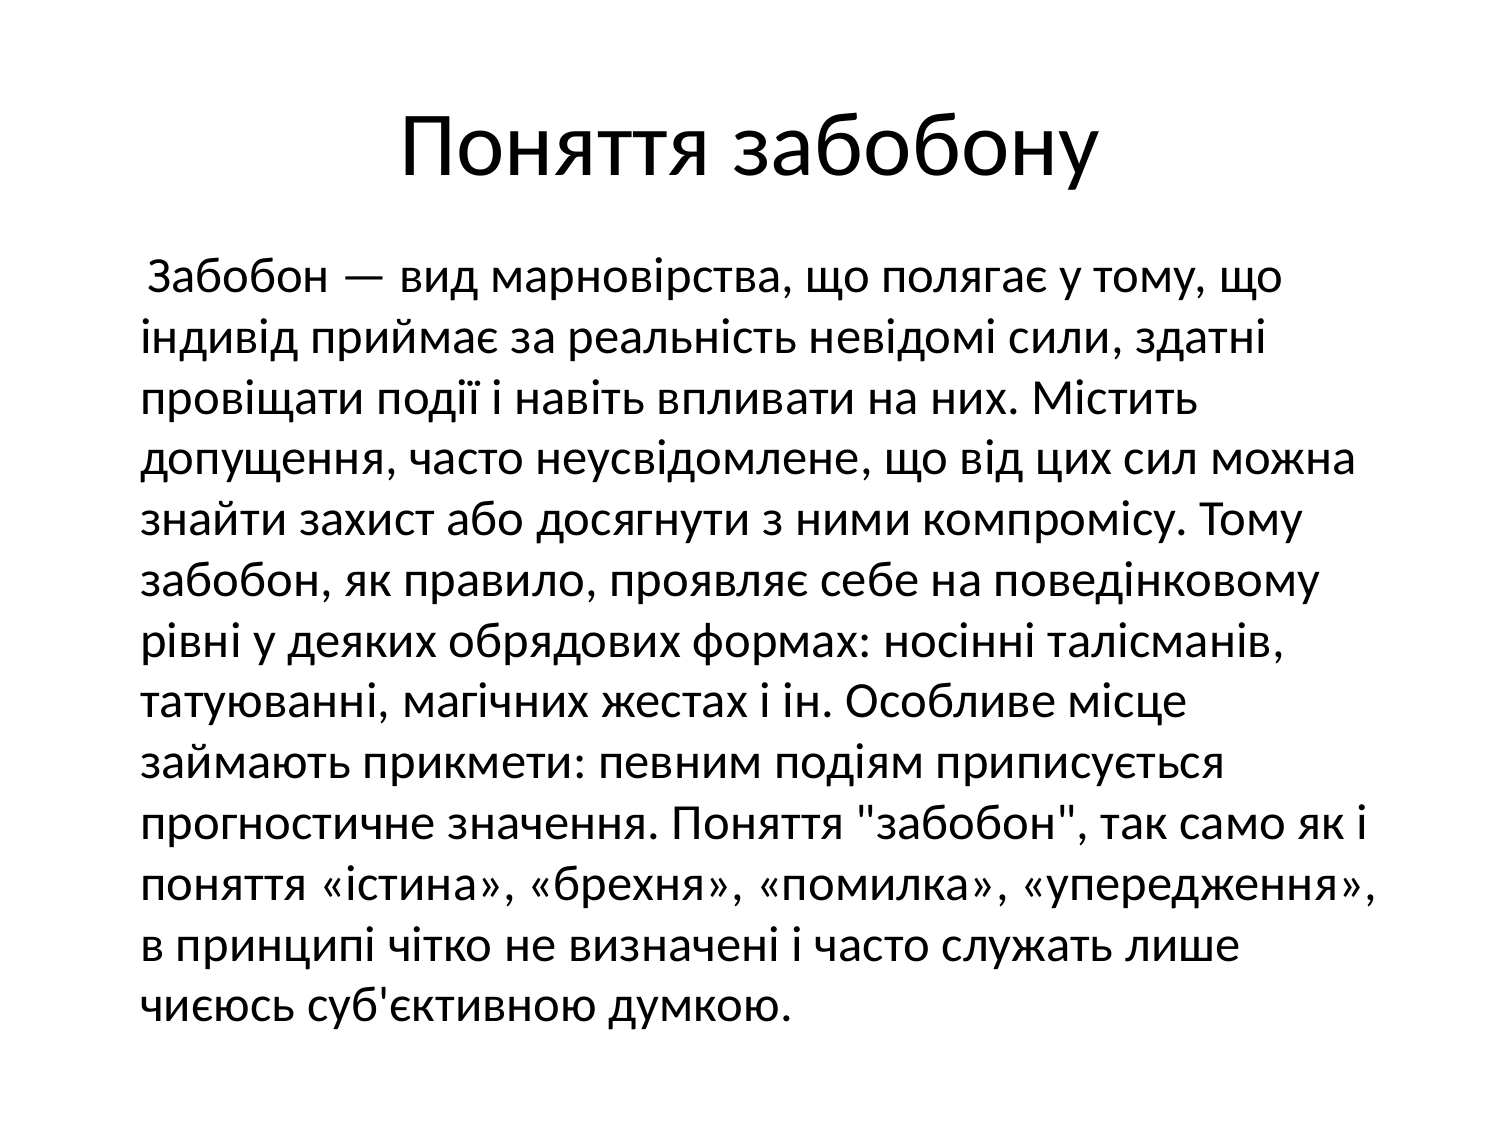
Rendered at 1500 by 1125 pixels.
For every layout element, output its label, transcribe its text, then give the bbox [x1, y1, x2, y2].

list Забобон — вид марновірства, що полягає у тому, що індивід приймає за реальність невідомі сили, здатні провіщати події і навіть впливати на них. Містить допущення, часто неусвідомлене, що від цих сил можна знайти захист або досягнути з ними компромісу. Тому забобон, як правило, проявляє себе на поведінковому рівні у деяких обрядових формах: носінні талісманів, татуюванні, магічних жестах і ін. Особливе місце займають прикмети: певним подіям приписується прогностичне значення. Поняття "забобон", так само як і поняття «істина», «брехня», «помилка», «упередження», в принципі чітко не визначені і часто служать лише чиєюсь суб'єктивною думкою. [75, 234, 1425, 1043]
title Поняття забобону [75, 45, 1425, 233]
